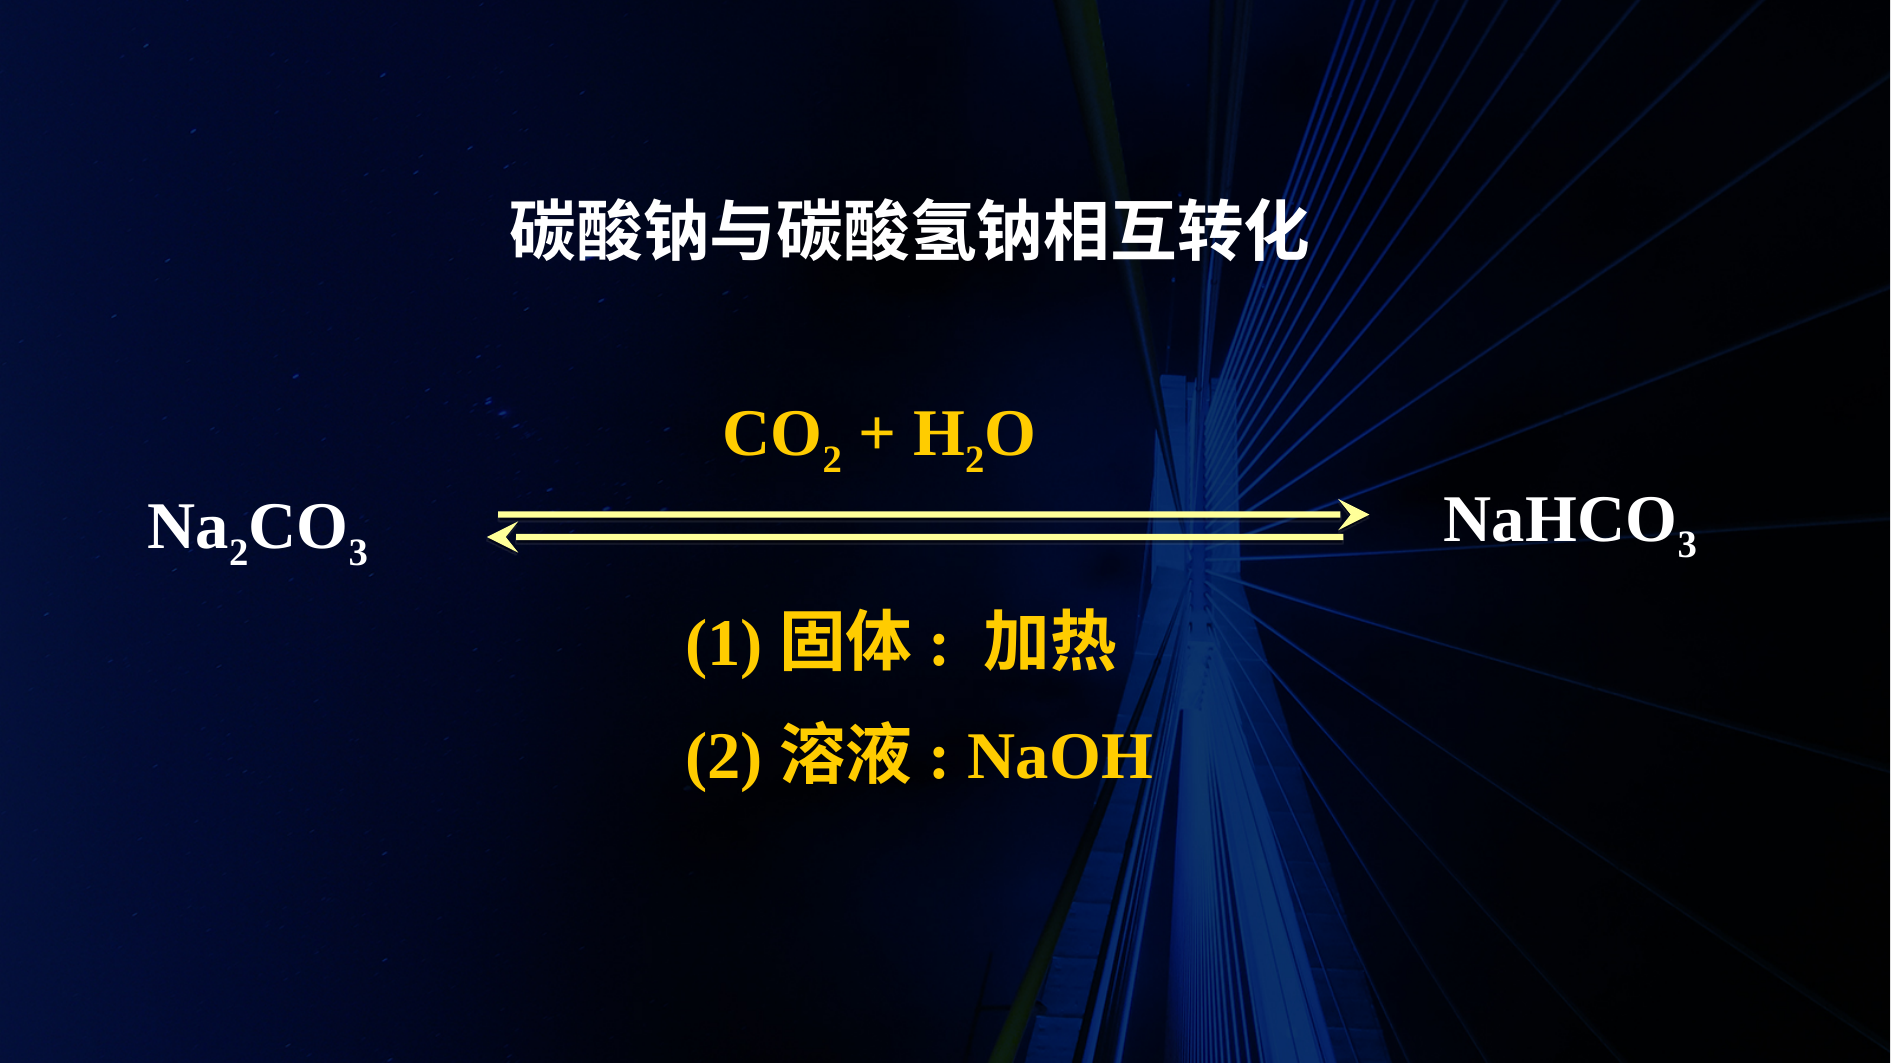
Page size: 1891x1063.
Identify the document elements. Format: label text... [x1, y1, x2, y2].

text_box [486, 526, 508, 548]
text_box Na2CO3 [132, 474, 713, 581]
text_box 碳酸钠与碳酸氢钠相互转化 [495, 181, 1633, 277]
text_box CO2 + H2O [707, 381, 1282, 488]
picture [0, 0, 1891, 1063]
text_box [1348, 504, 1370, 525]
text_box (1)固体: 加热 (2)溶液: NaOH [670, 591, 1545, 800]
text_box NaHCO3 [1428, 466, 1891, 573]
